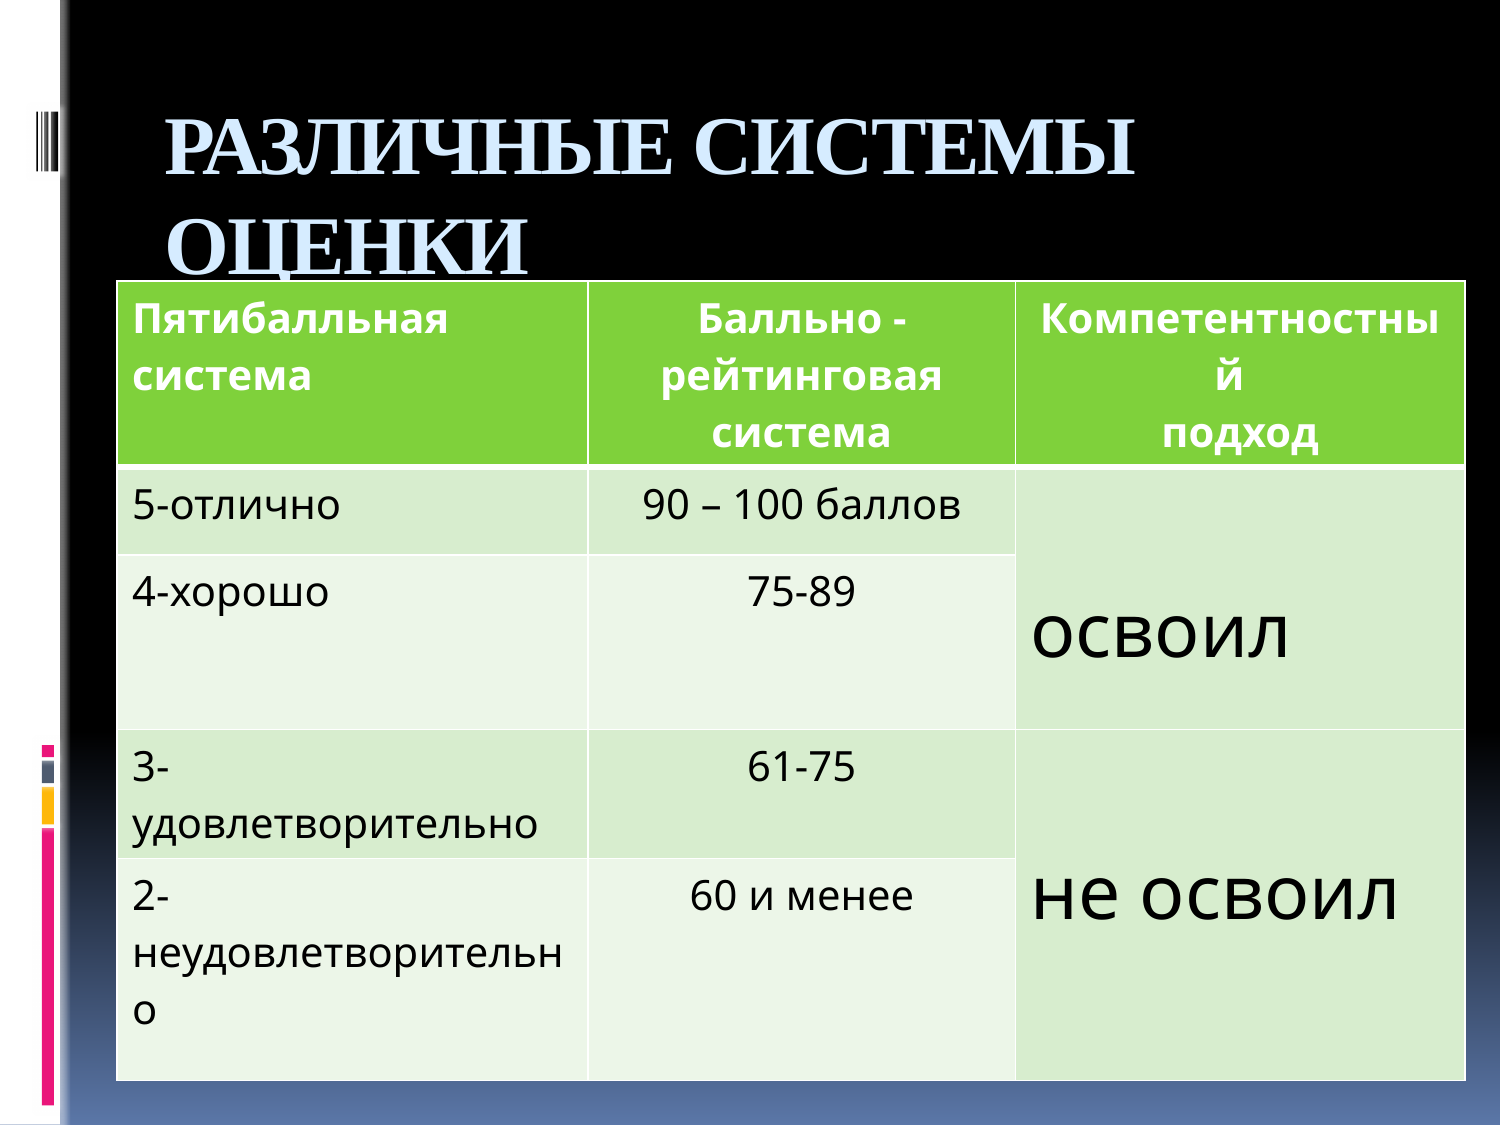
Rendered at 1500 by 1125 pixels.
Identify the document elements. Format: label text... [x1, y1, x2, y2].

table_header Пятибалльная система [118, 282, 587, 464]
table_cell 75-89 [589, 556, 1015, 729]
table_cell освоил [1016, 470, 1464, 729]
table_cell 90 – 100 баллов [589, 470, 1015, 554]
table_cell 3-удовлетворительно [118, 730, 587, 858]
table_cell 61-75 [589, 730, 1015, 858]
title Различные системы оценки [150, 83, 1425, 234]
table_header Балльно - рейтинговая система [589, 282, 1015, 464]
table_cell 4-хорошо [118, 556, 587, 729]
table_cell 60 и менее [589, 859, 1015, 1080]
table_cell не освоил [1016, 730, 1464, 1080]
table_cell 5-отлично [118, 470, 587, 554]
table_header Компетентностный подход [1016, 282, 1464, 464]
table_cell 2-неудовлетворительно [118, 859, 587, 1080]
